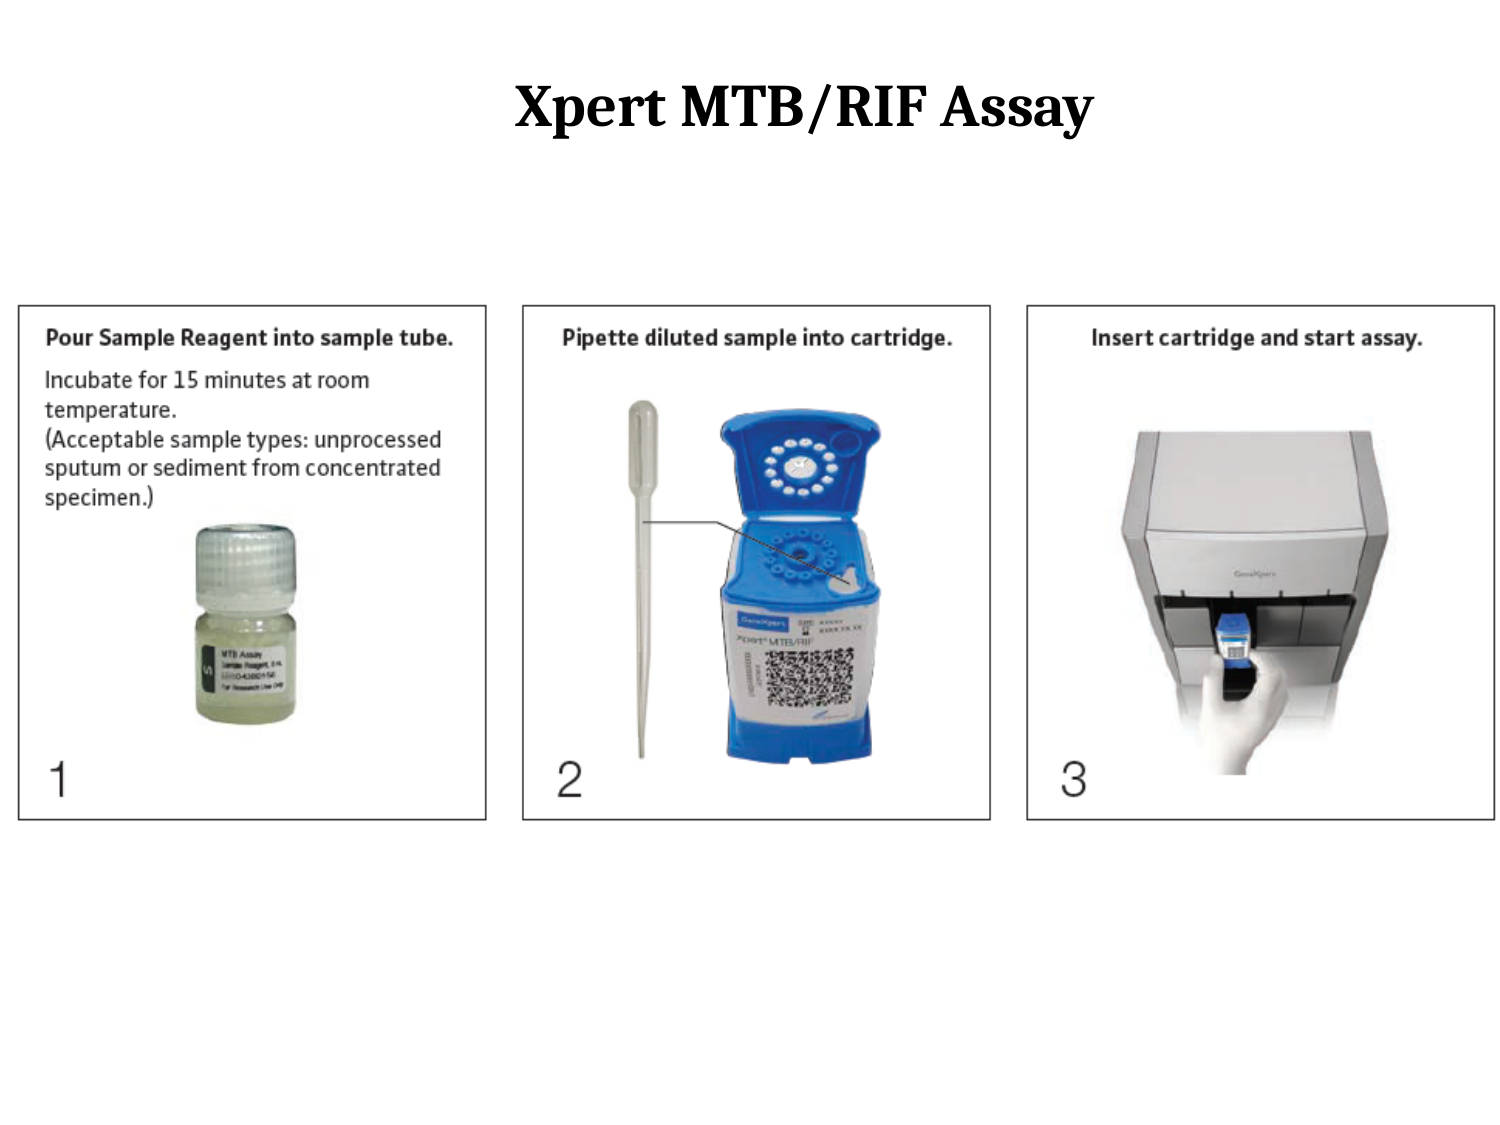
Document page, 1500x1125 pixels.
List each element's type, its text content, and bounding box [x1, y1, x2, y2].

picture [12, 299, 1500, 827]
text_box Xpert MTB/RIF Assay [500, 25, 1288, 180]
